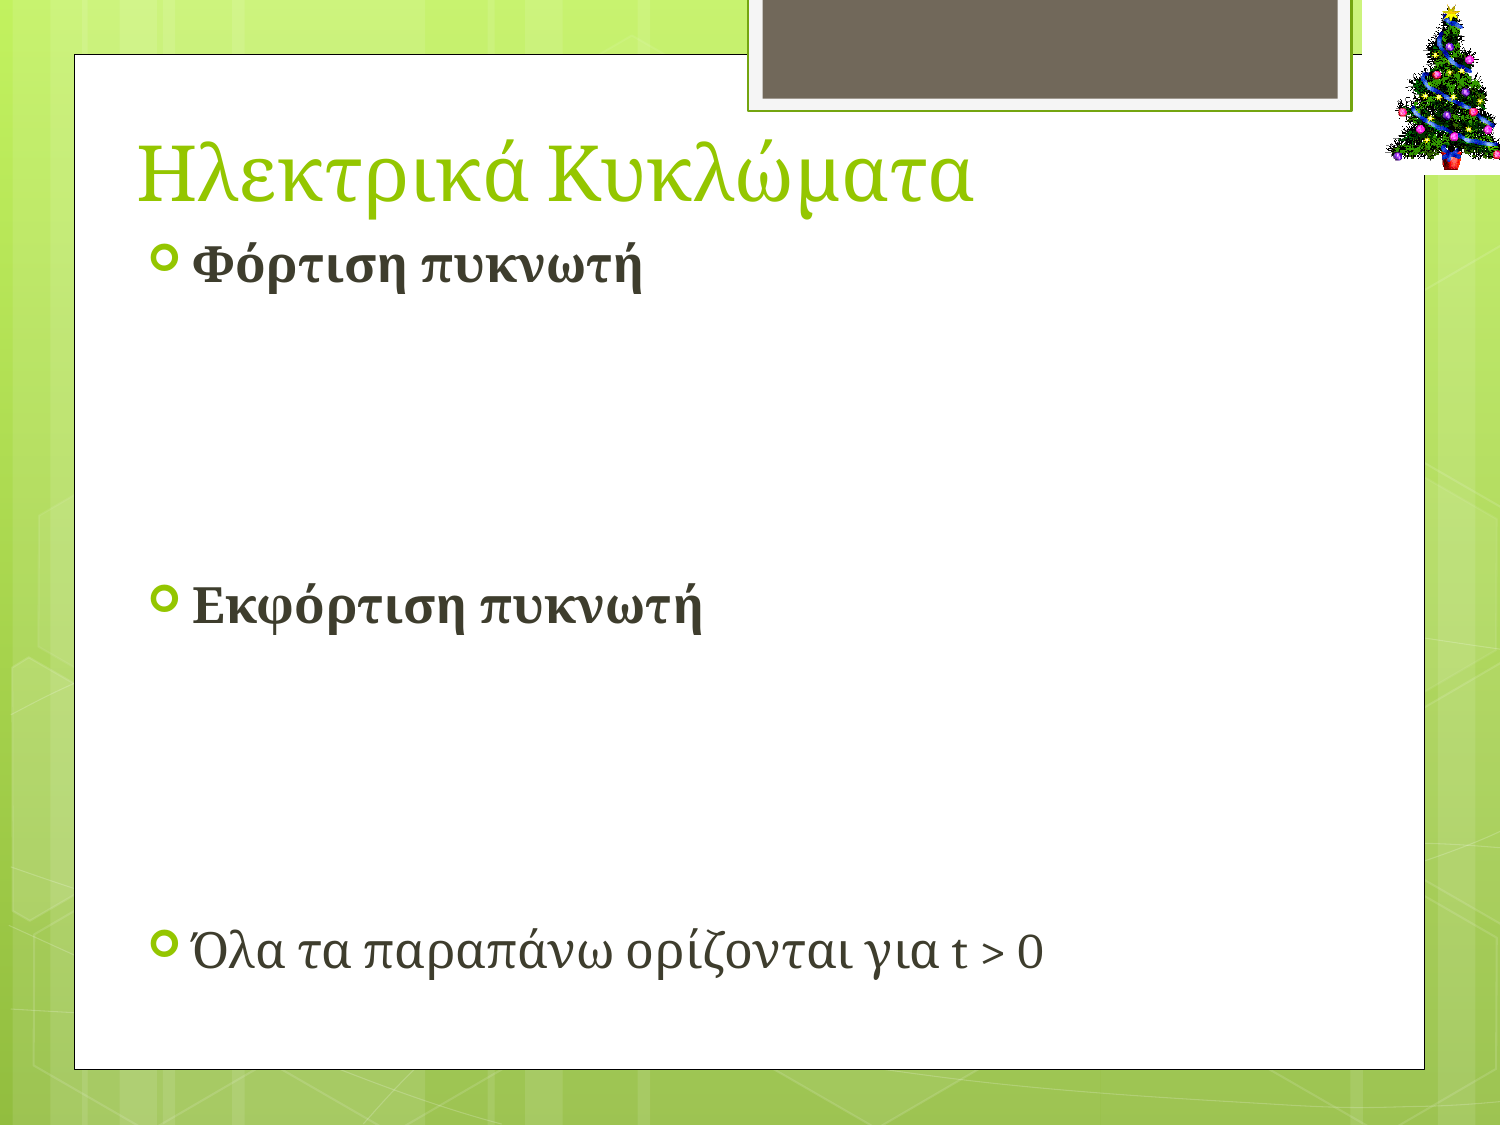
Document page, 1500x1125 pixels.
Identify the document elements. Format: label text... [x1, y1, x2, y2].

title Ηλεκτρικά Κυκλώματα [121, 116, 1338, 225]
picture [1362, 0, 1500, 176]
